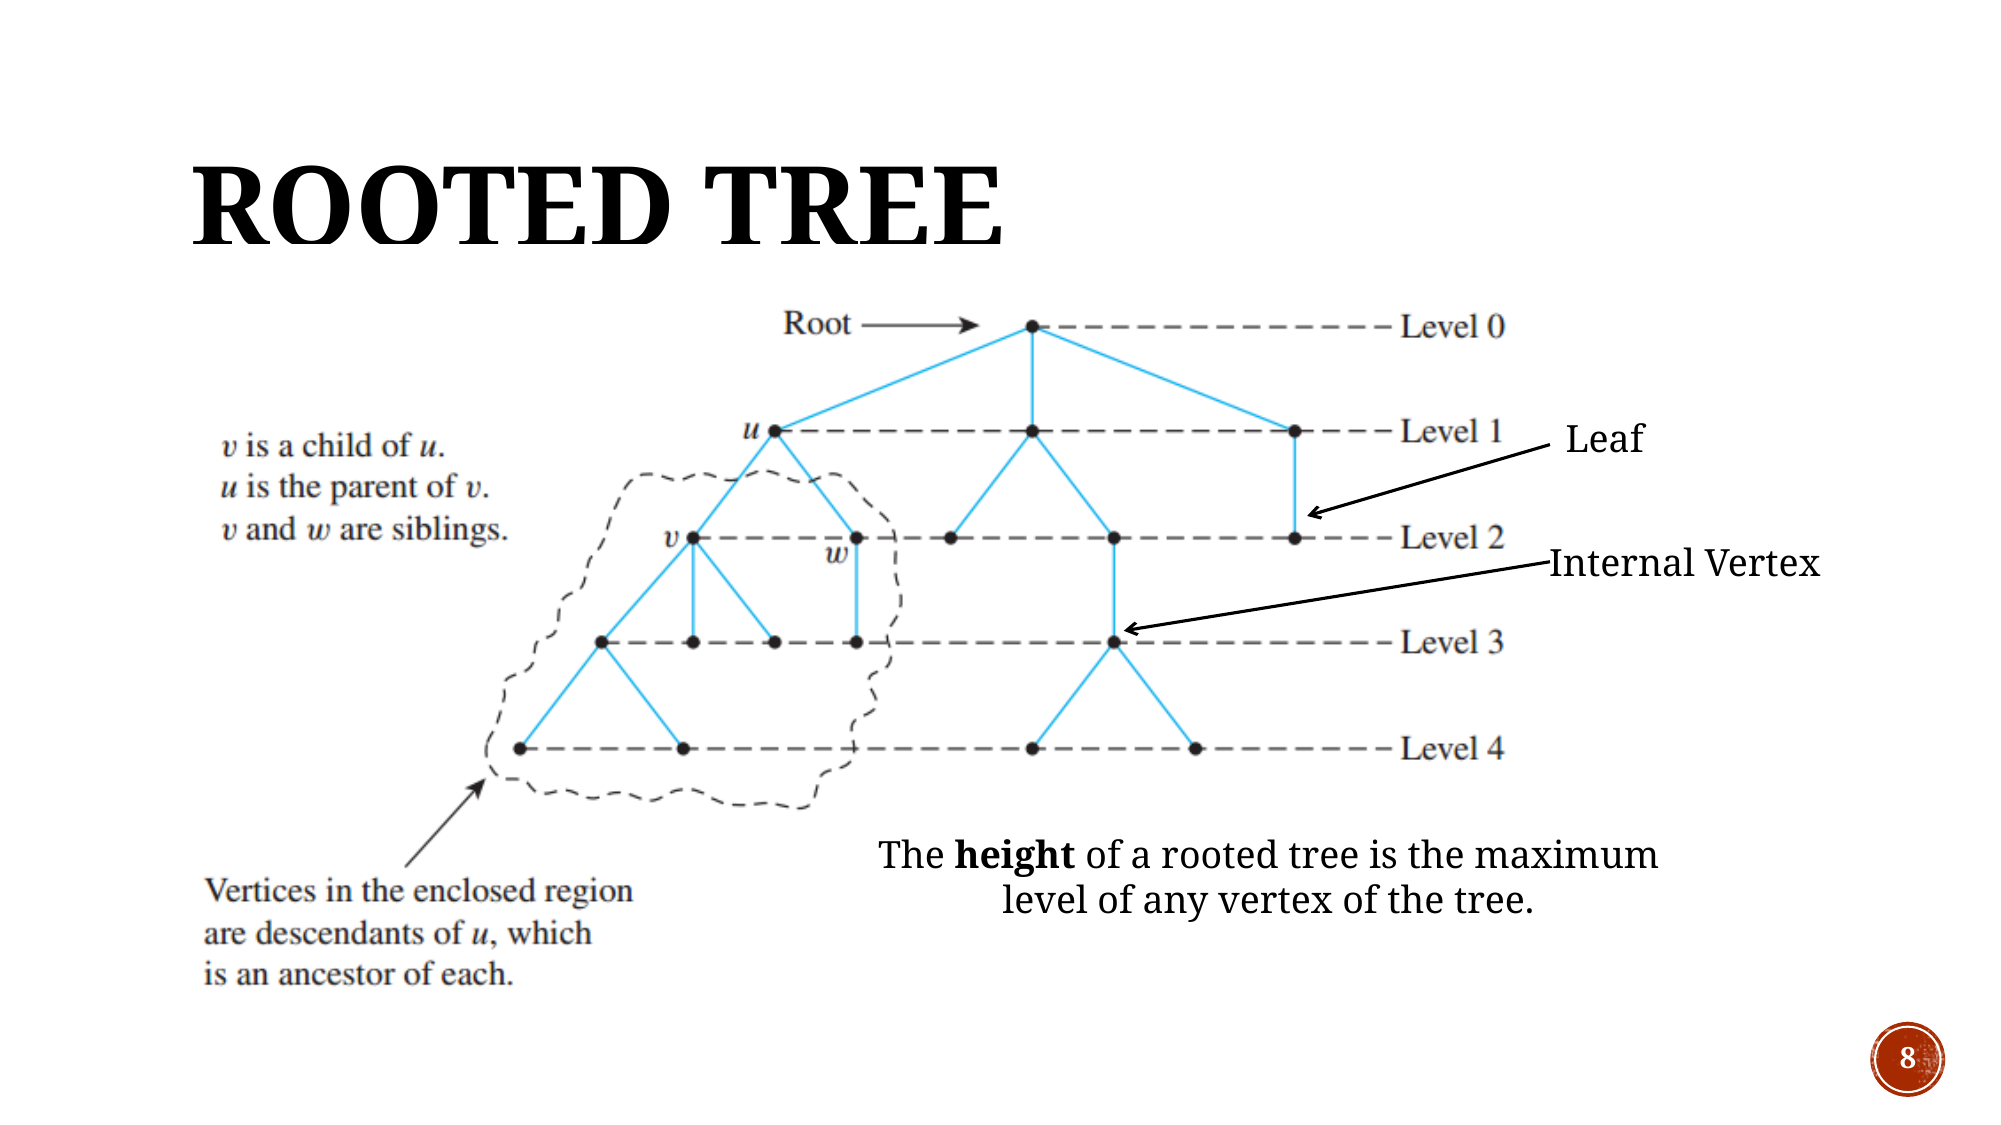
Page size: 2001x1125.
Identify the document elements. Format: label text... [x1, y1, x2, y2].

text_box The height of a rooted tree is the maximum level of any vertex of the tree. [1525, 824, 1712, 929]
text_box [1126, 564, 1549, 630]
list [175, 248, 1523, 991]
text_box Internal Vertex [1534, 531, 1836, 592]
title Rooted Tree [175, 79, 1826, 344]
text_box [1308, 445, 1548, 515]
text_box Leaf [1550, 407, 1659, 468]
slide_number 8 [1855, 1028, 1961, 1089]
